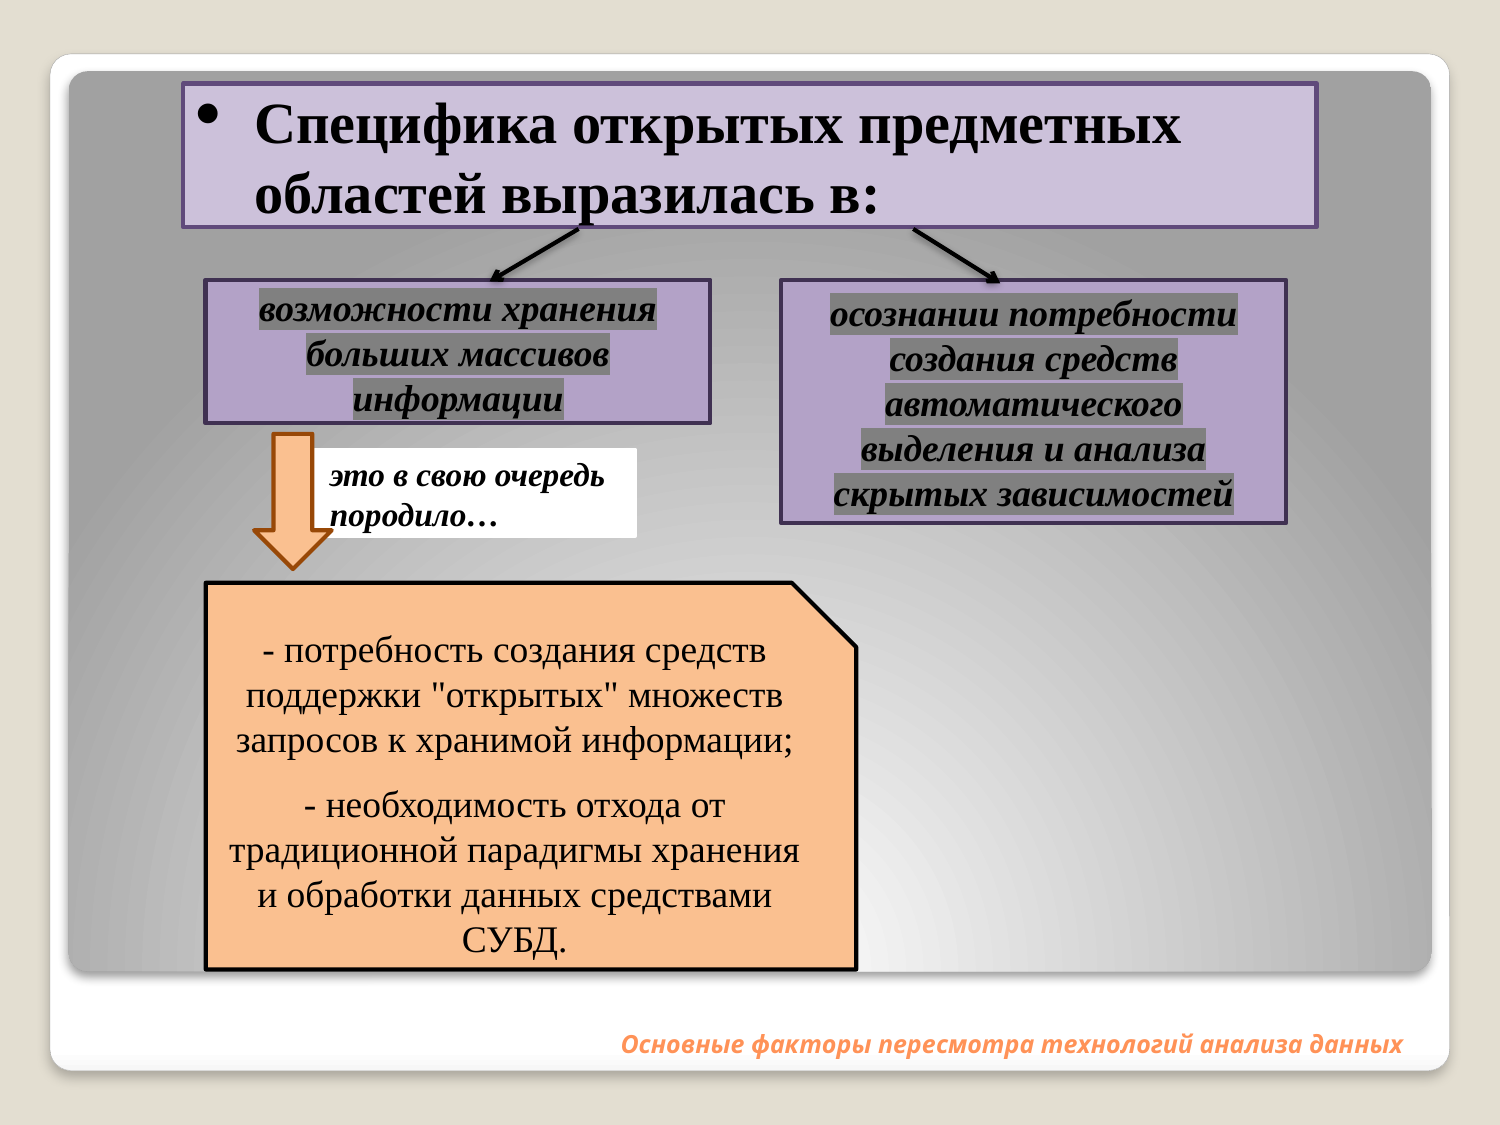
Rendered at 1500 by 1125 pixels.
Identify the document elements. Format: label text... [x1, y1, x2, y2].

title Основные факторы пересмотра технологий анализа данных [76, 1011, 1420, 1066]
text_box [183, 83, 1317, 970]
